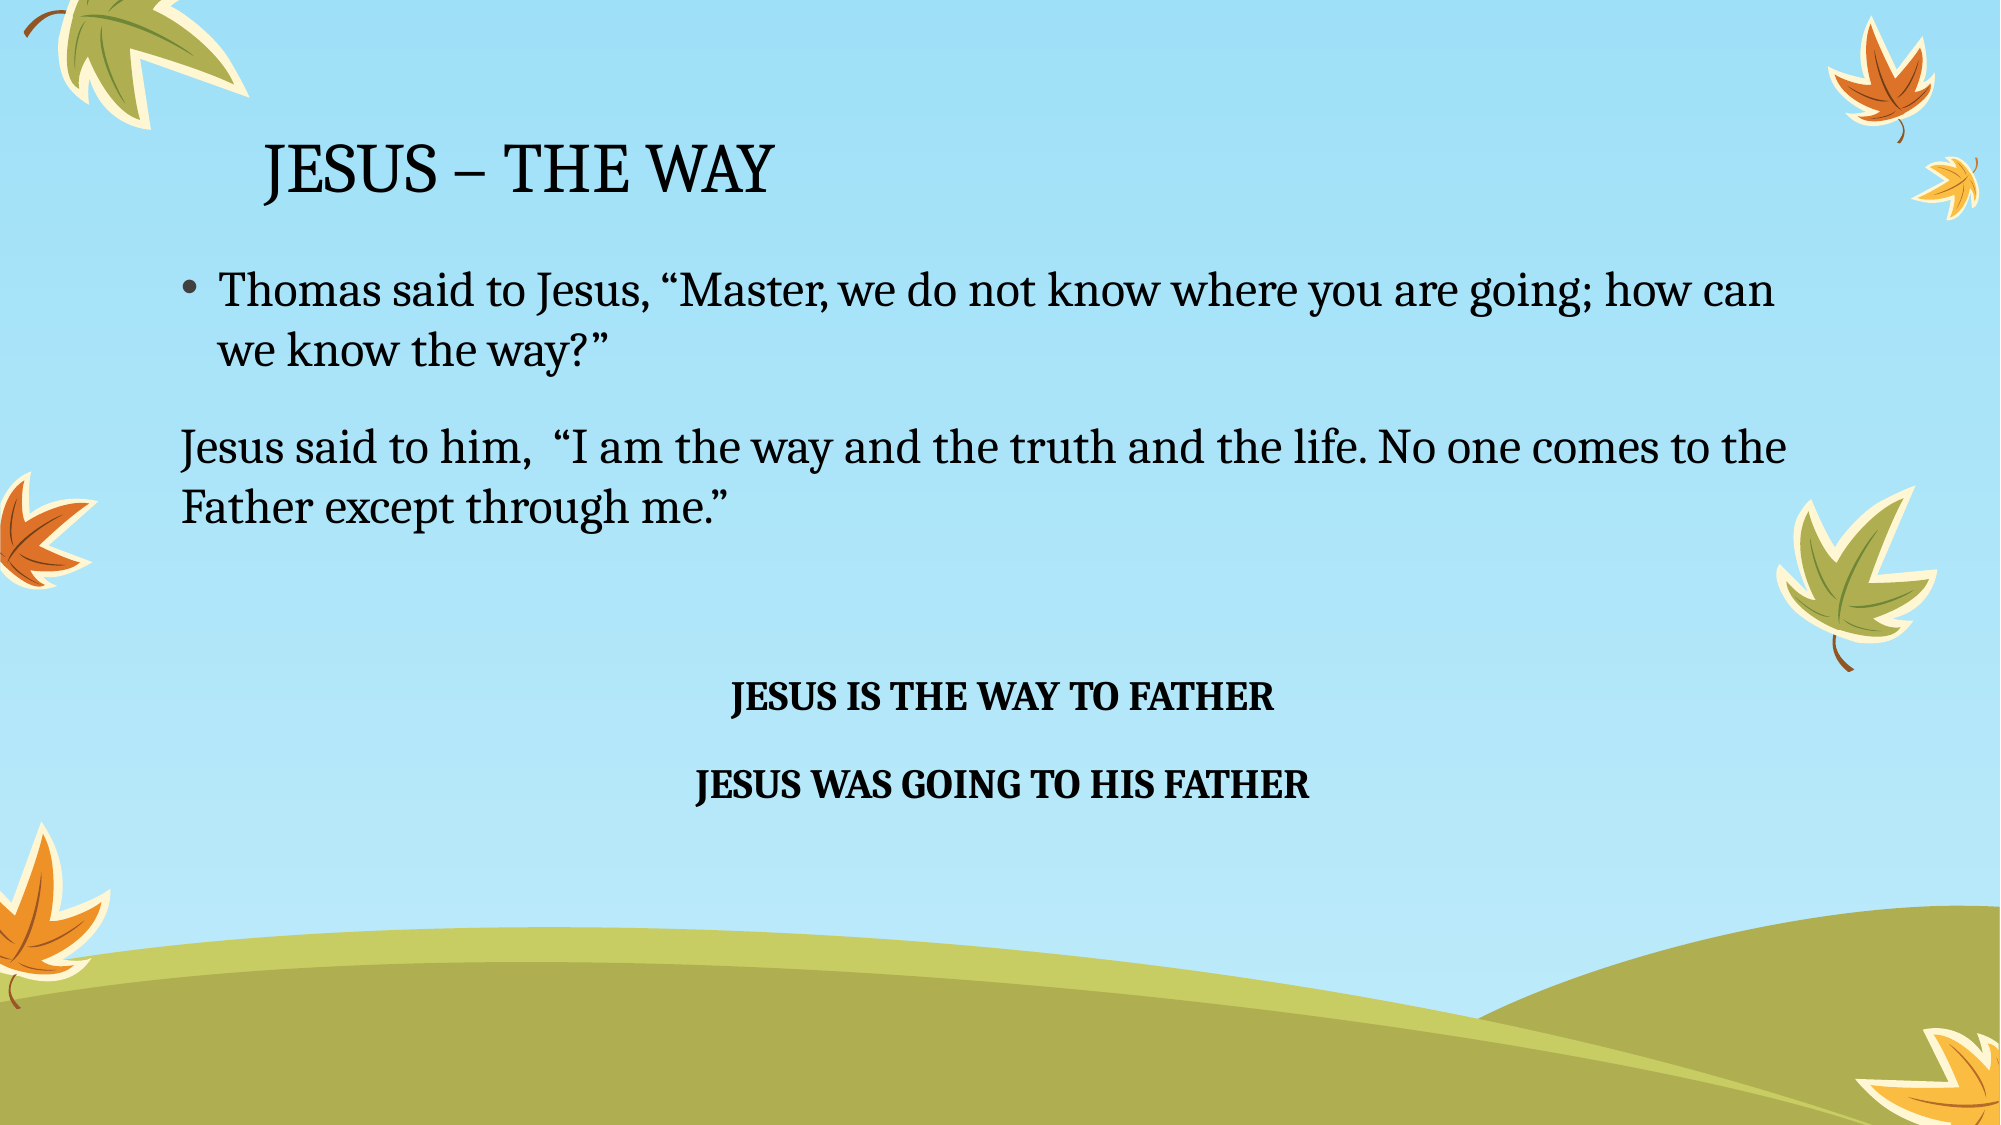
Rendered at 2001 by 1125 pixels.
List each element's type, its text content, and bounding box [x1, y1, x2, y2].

list Thomas said to Jesus, “Master, we do not know where you are going; how can we know the way?” Jesus said to him, “I am the way and the truth and the life. No one comes to the Father except through me.” JESUS IS THE WAY TO FATHER JESUS WAS GOING TO HIS FATHER [158, 248, 1841, 926]
title JESUS – THE WAY [249, 12, 1749, 216]
